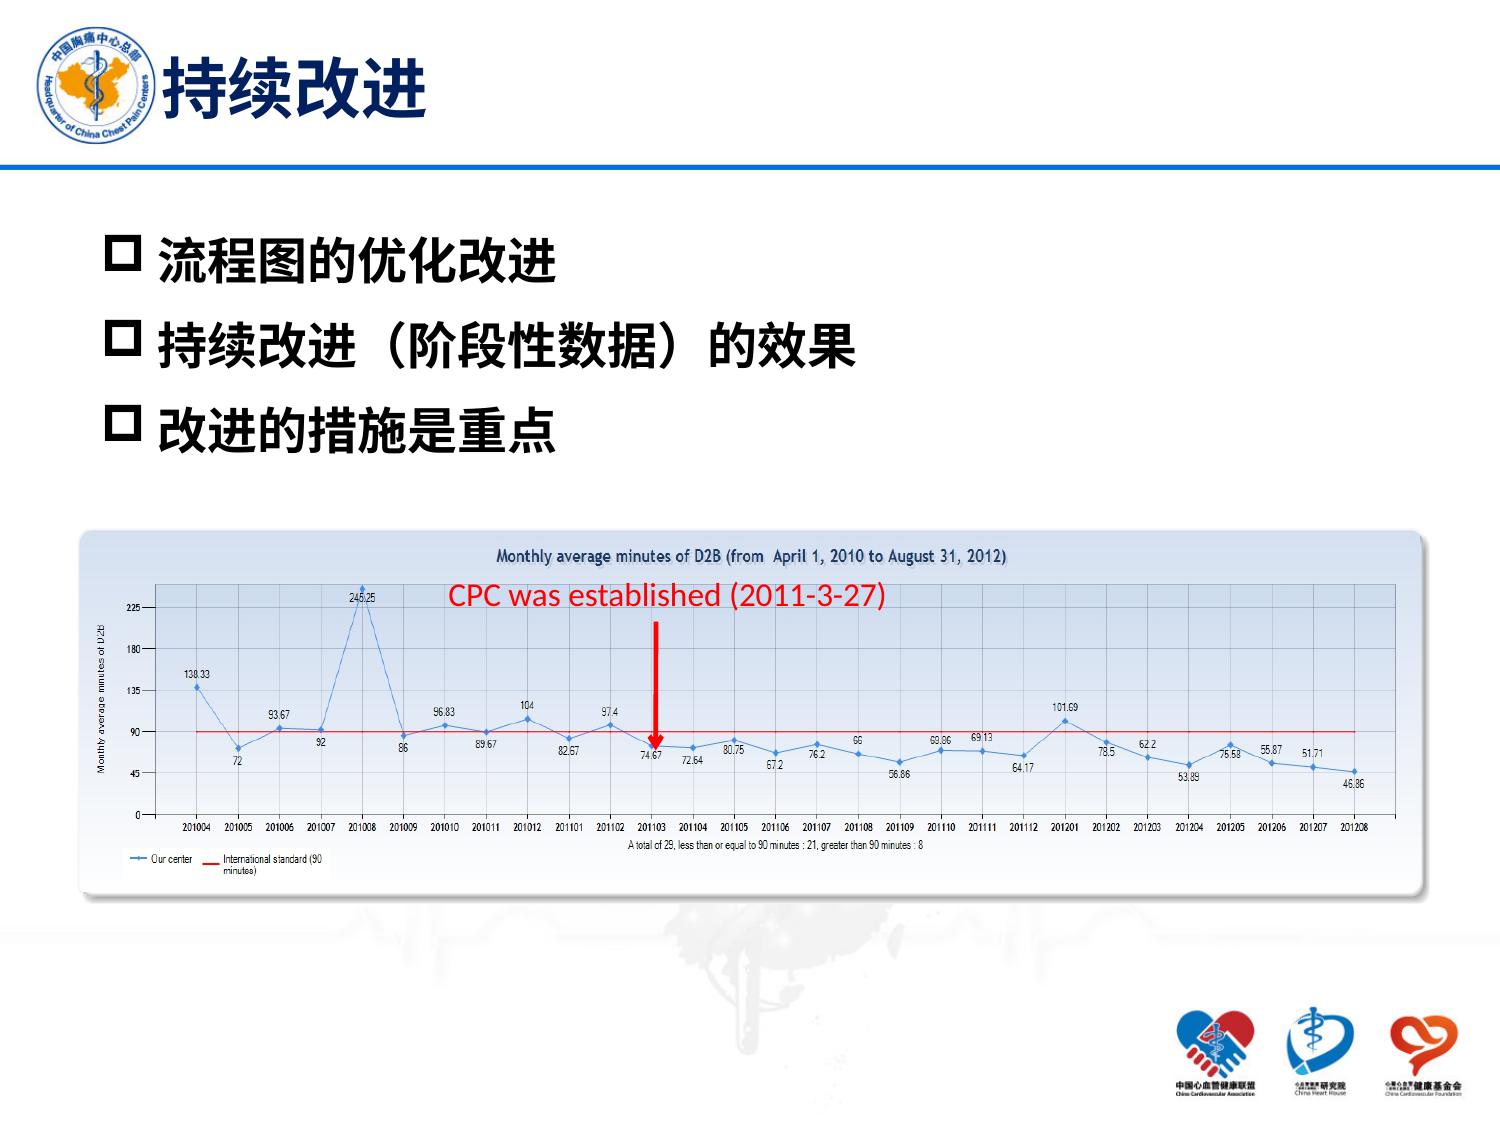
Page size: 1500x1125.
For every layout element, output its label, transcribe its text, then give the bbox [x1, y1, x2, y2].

title 持续改进 [146, 34, 1376, 149]
picture [0, 0, 1500, 1125]
text_box 流程图的优化改进 持续改进（阶段性数据）的效果 改进的措施是重点 [86, 222, 1437, 528]
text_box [76, 526, 1430, 904]
